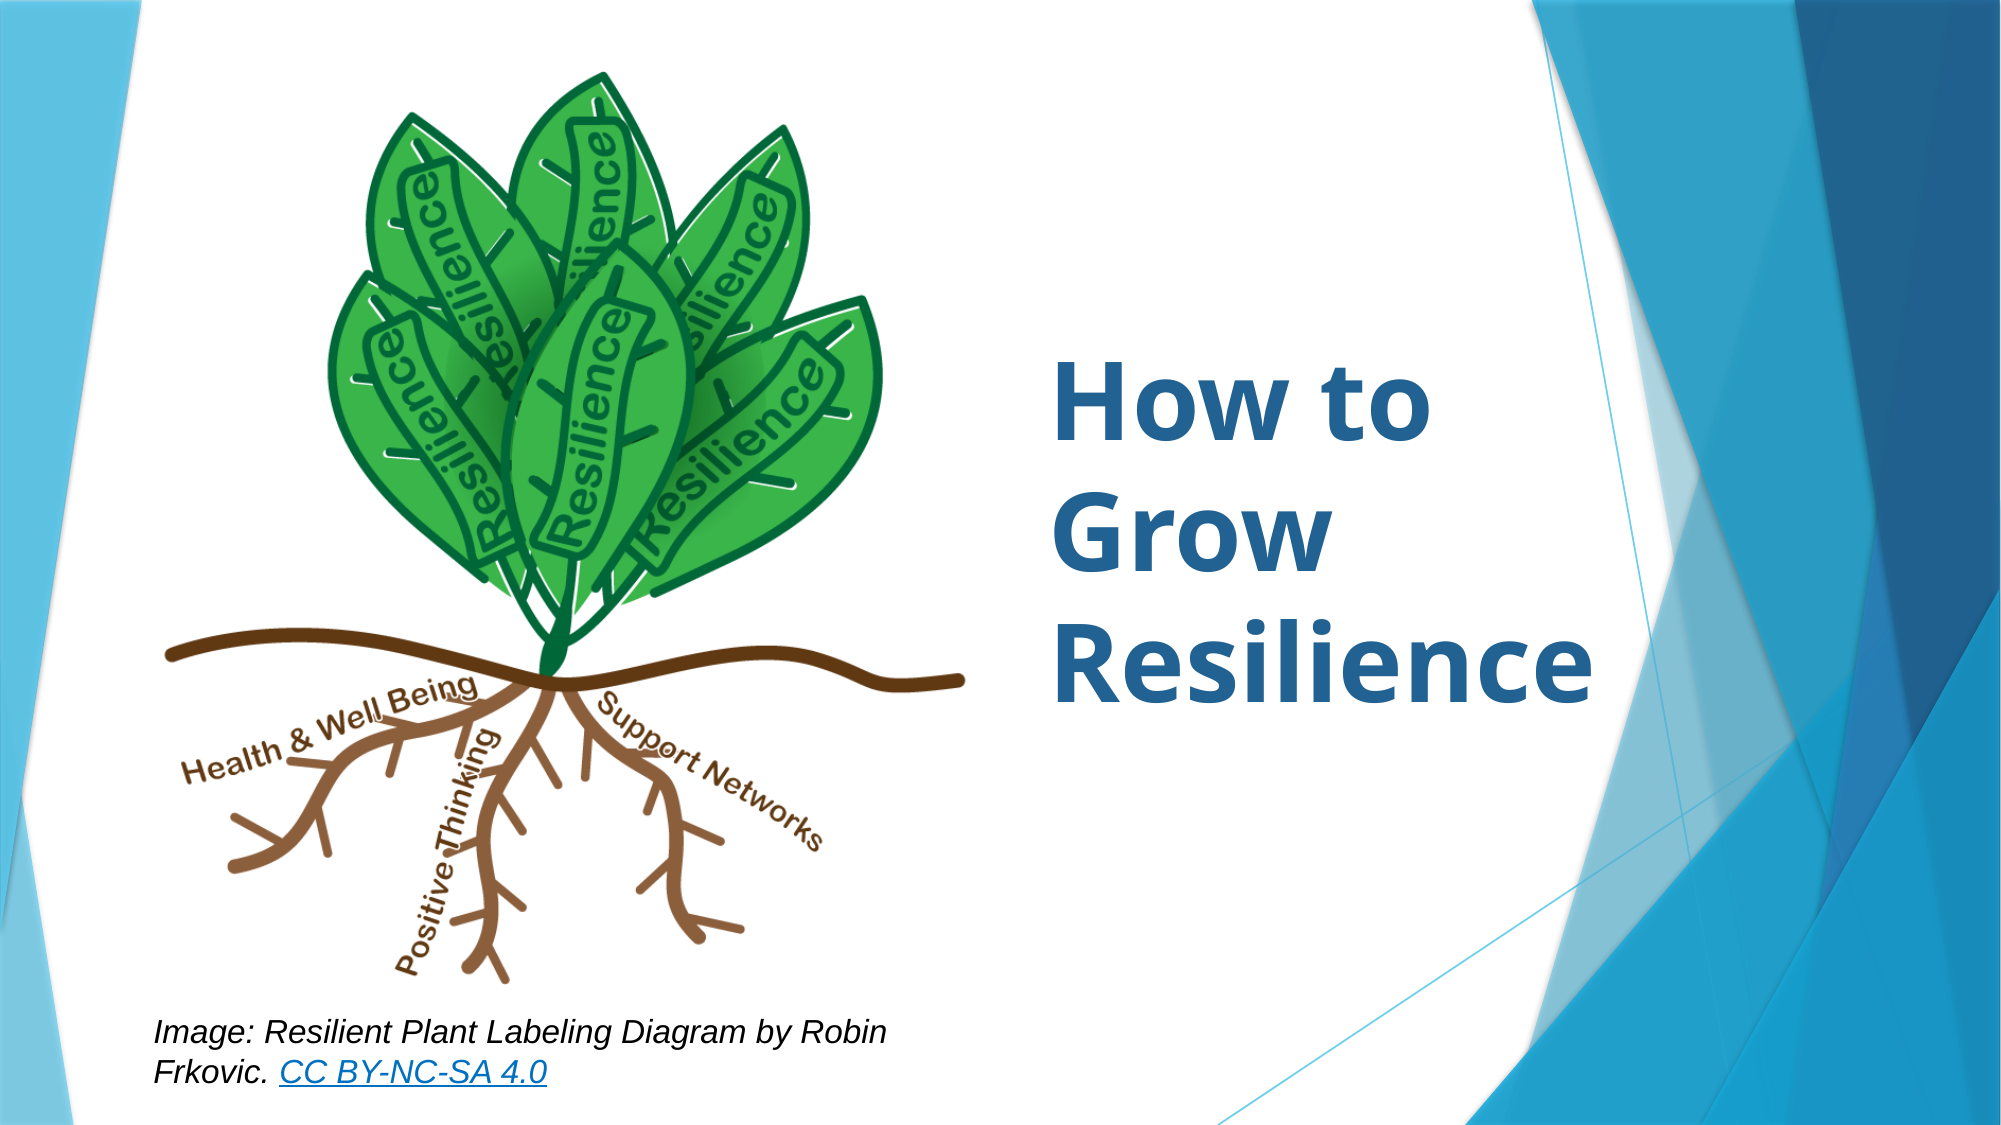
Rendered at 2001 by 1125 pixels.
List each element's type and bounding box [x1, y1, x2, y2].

list [141, 53, 989, 1004]
text_box [0, 0, 2000, 1125]
